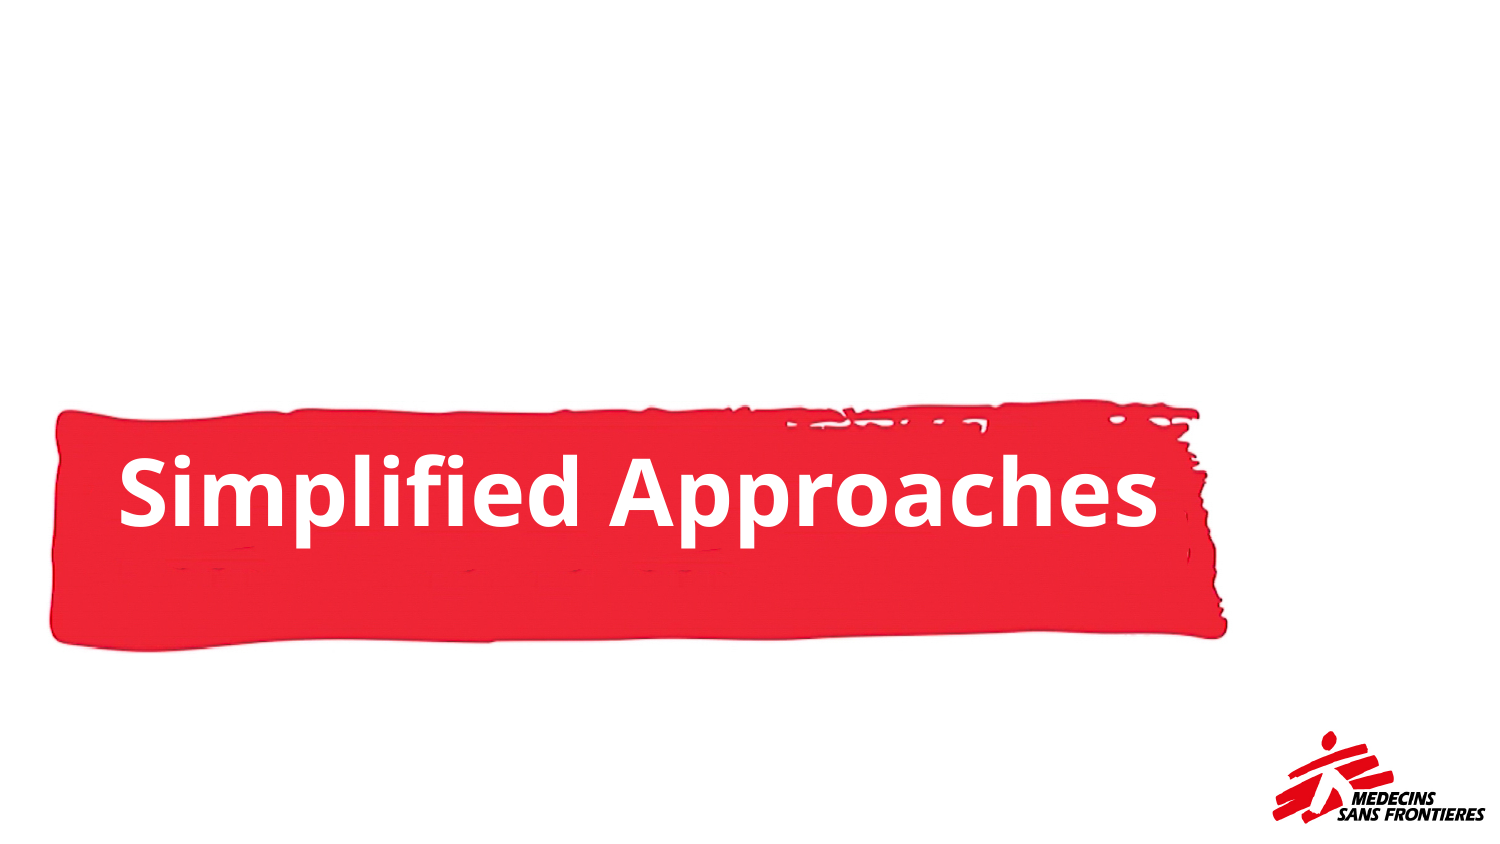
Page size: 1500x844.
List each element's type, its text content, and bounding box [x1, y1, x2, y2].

picture [13, 385, 1251, 670]
picture [1258, 712, 1500, 842]
title Simplified Approaches [102, 202, 1397, 554]
